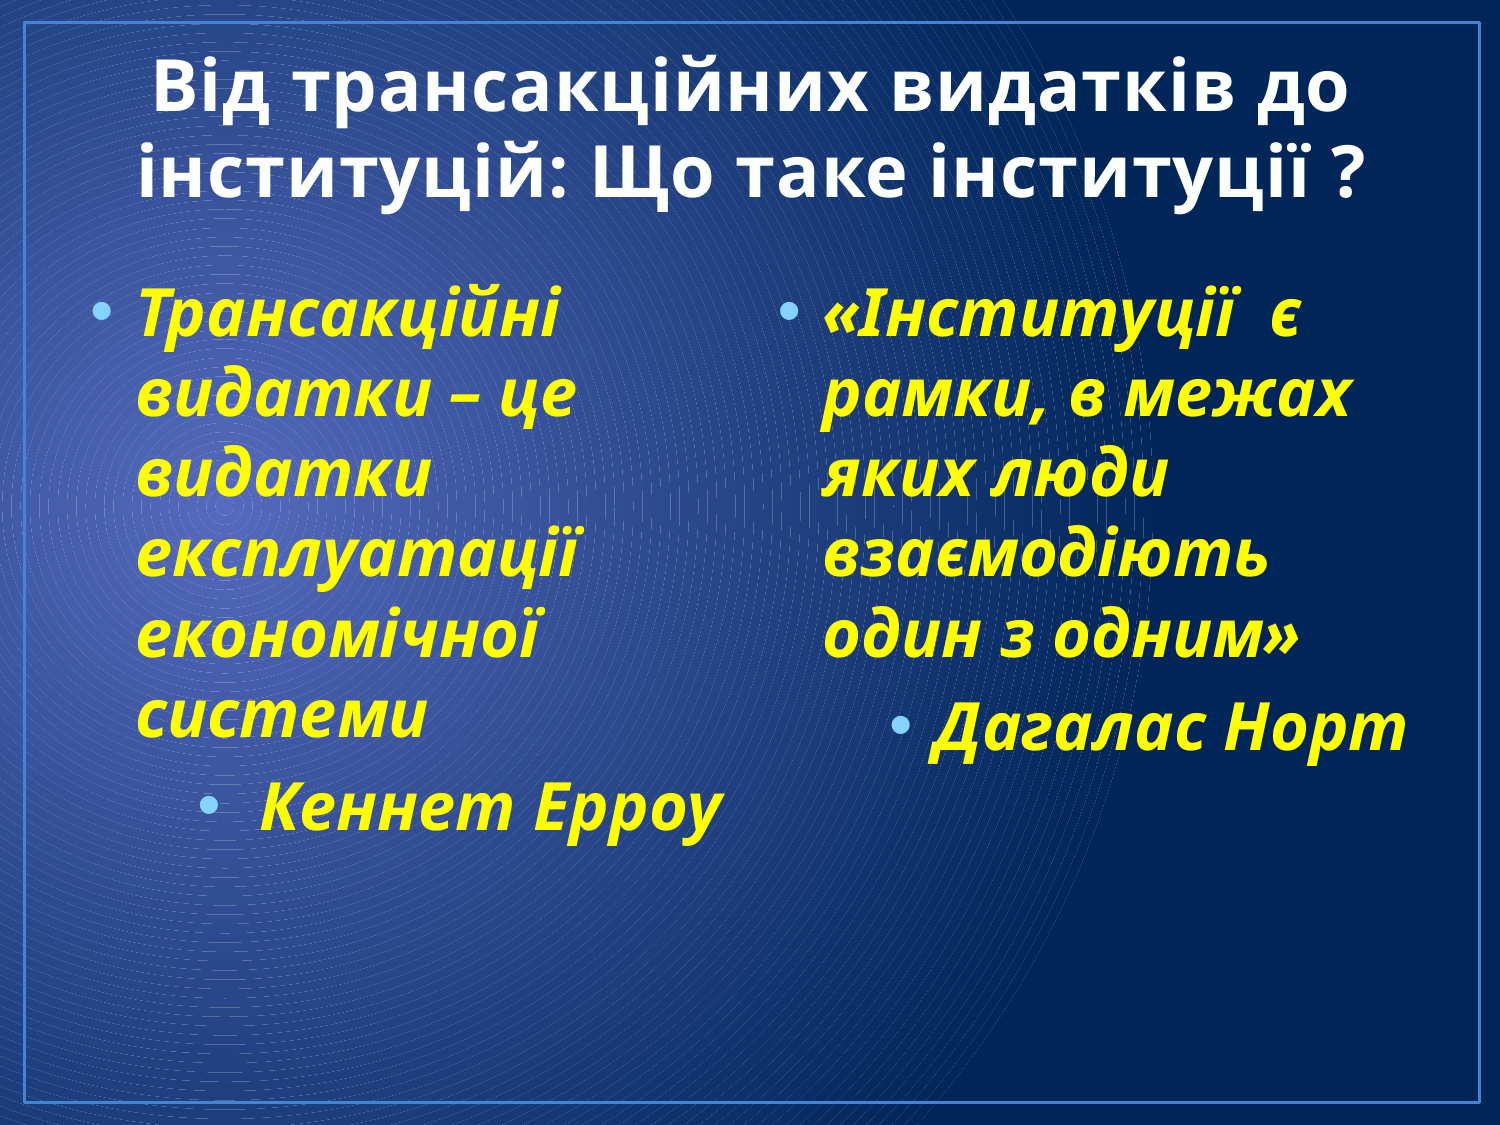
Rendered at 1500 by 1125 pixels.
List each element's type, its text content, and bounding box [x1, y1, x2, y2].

title Від трансакційних видатків до інституцій: Що таке інституції ? [76, 30, 1427, 220]
list Трансакційні видатки – це видатки експлуатації економічної системи Кеннет Ерроу [75, 262, 738, 1005]
list «Інституції є рамки, в межах яких люди взаємодіють один з одним» Дагалас Норт [762, 262, 1425, 1005]
